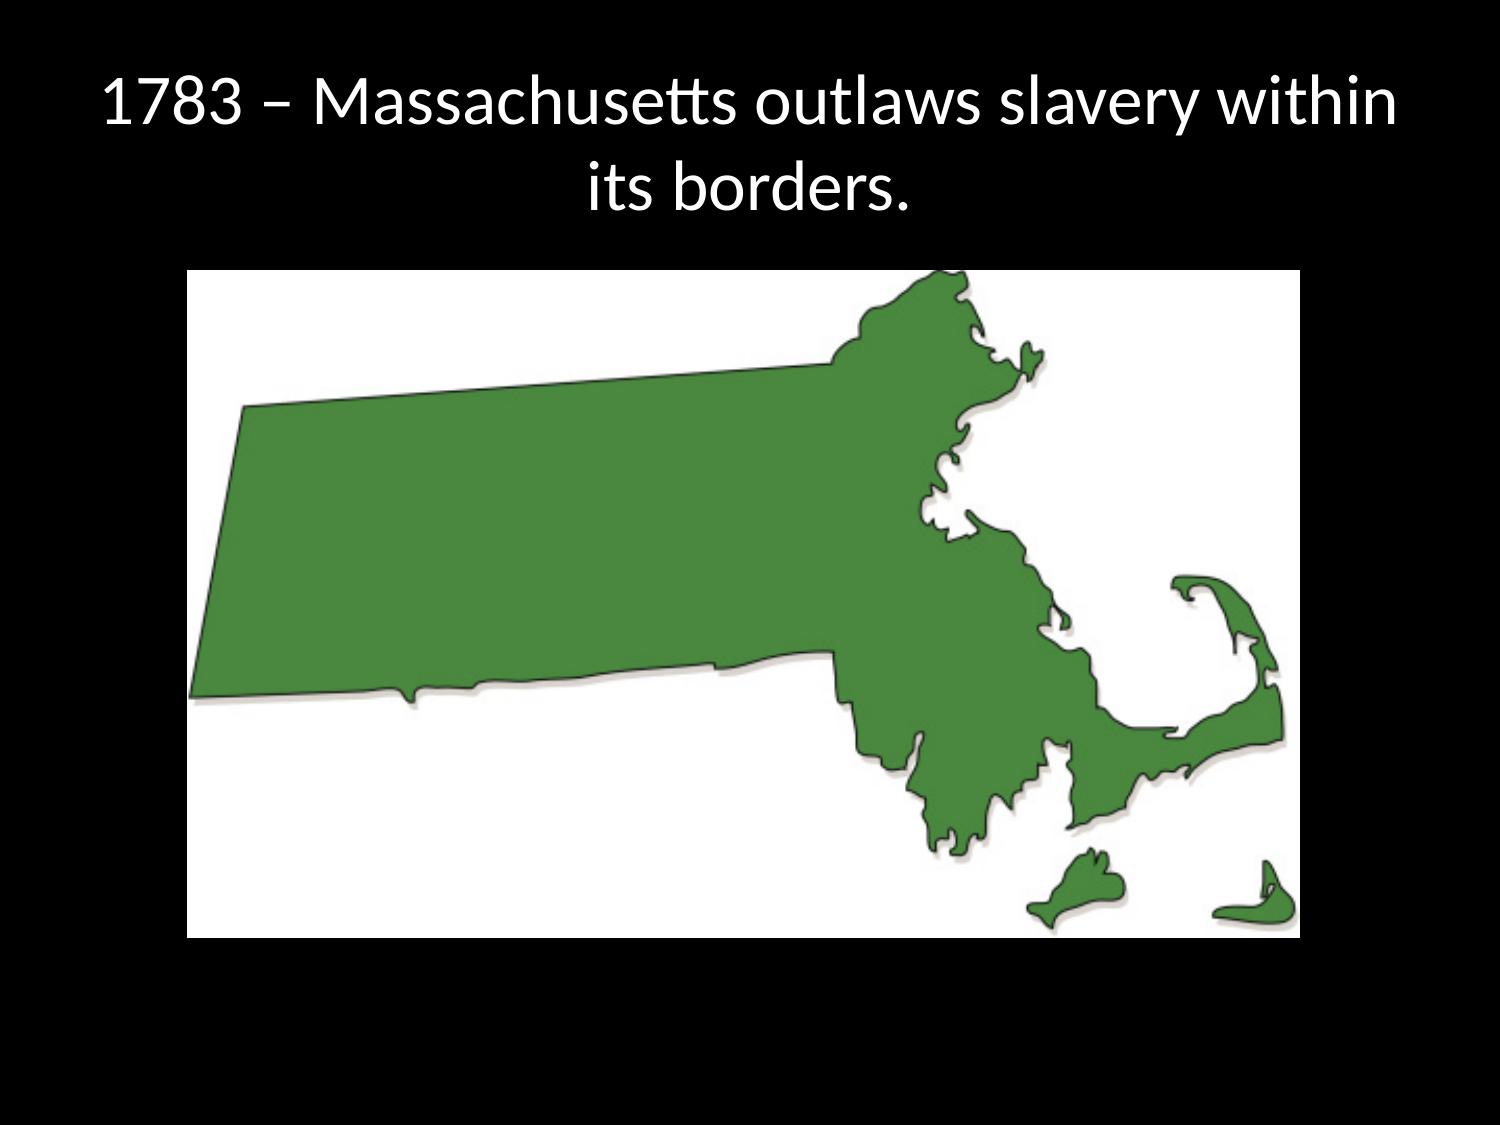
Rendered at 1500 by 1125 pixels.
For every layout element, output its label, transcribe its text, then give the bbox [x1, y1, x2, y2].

title 1783 – Massachusetts outlaws slavery within its borders. [75, 45, 1425, 233]
picture [187, 270, 1301, 938]
